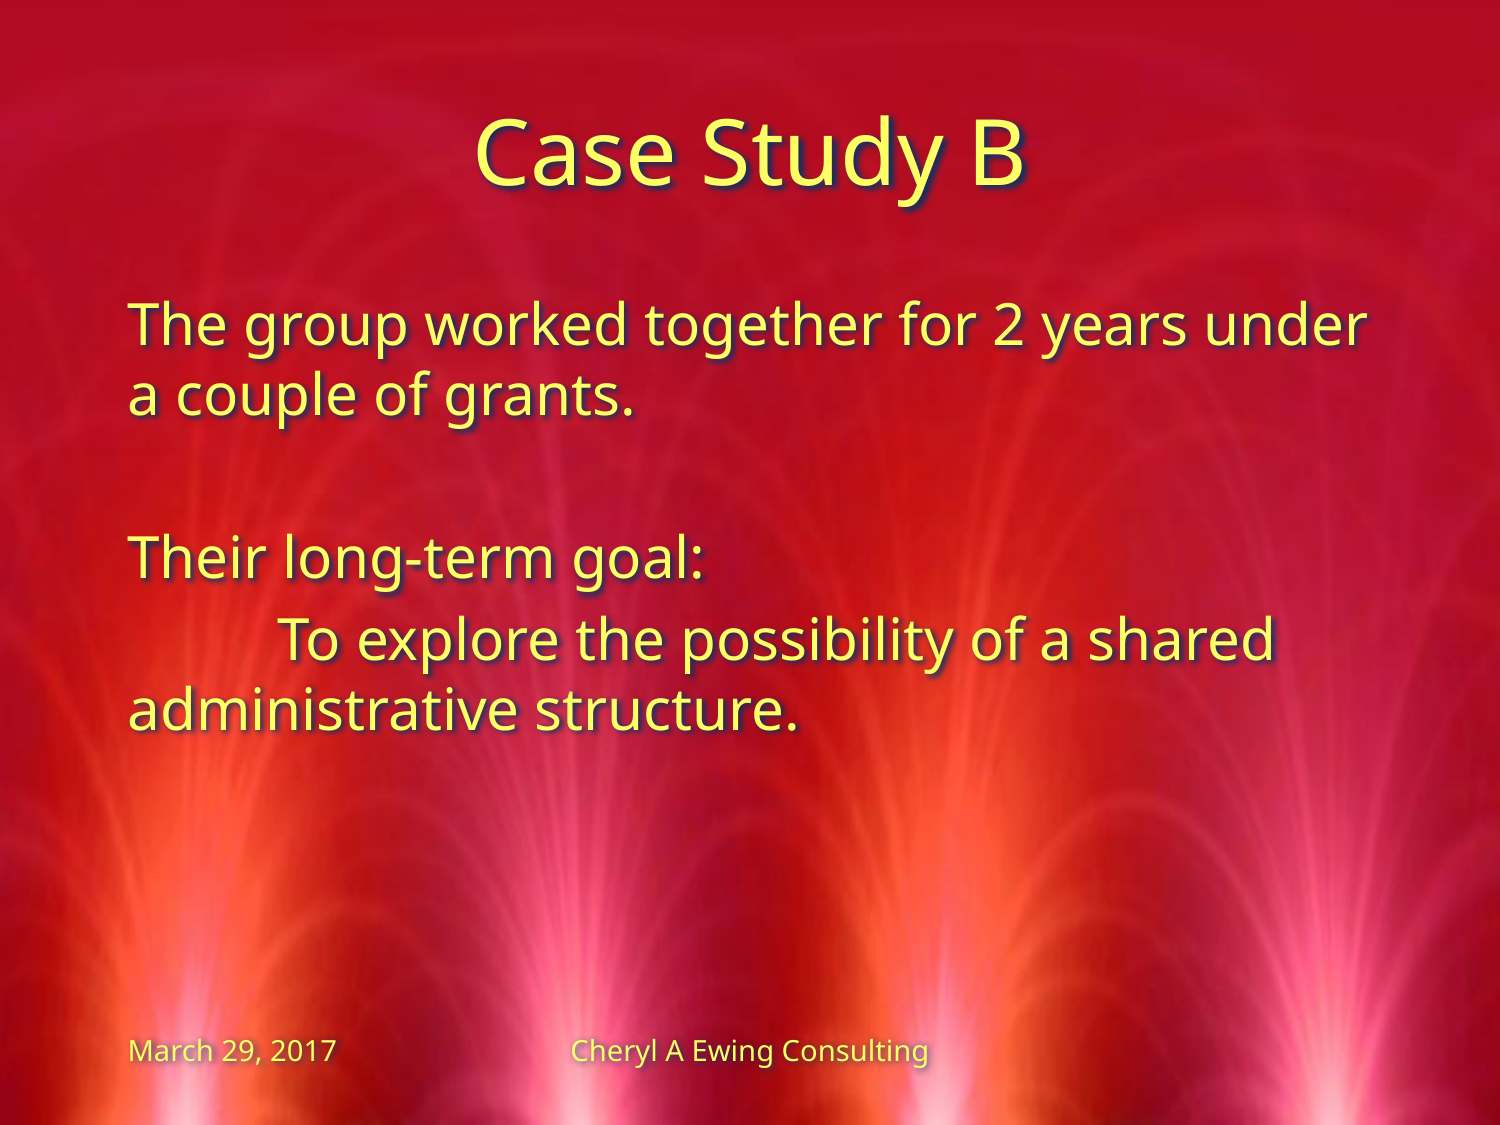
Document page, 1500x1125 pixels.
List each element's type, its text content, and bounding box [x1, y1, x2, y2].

list The group worked together for 2 years under a couple of grants. Their long-term goal: To explore the possibility of a shared administrative structure. [112, 279, 1388, 955]
picture [0, 0, 1500, 1125]
footer Cheryl A Ewing Consulting [512, 1025, 988, 1100]
title Case Study B [112, 54, 1388, 243]
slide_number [112, 1025, 425, 1100]
